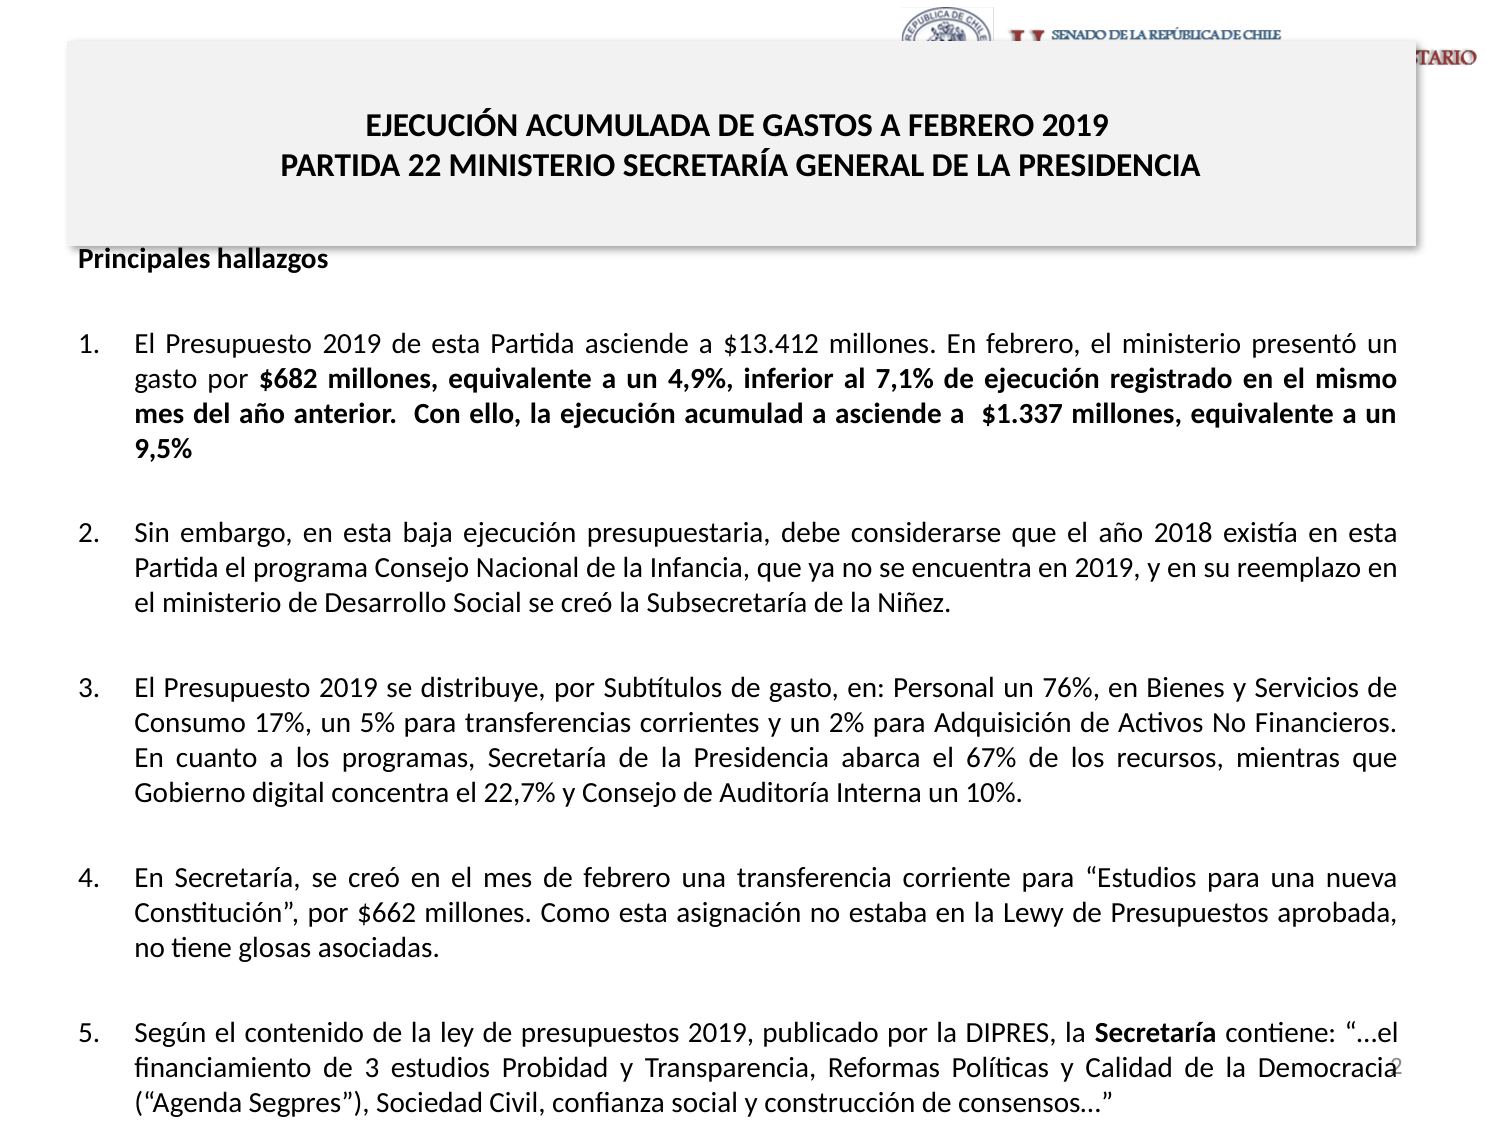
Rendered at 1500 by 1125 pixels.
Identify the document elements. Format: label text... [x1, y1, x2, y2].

picture [901, 3, 1500, 117]
title EJECUCIÓN ACUMULADA DE GASTOS A FEBRERO 2019 PARTIDA 22 MINISTERIO SECRETARÍA GENERAL DE LA PRESIDENCIA [67, 41, 1415, 246]
text_box Principales hallazgos El Presupuesto 2019 de esta Partida asciende a $13.412 millones. En febrero, el ministerio presentó un gasto por $682 millones, equivalente a un 4,9%, inferior al 7,1% de ejecución registrado en el mismo mes del año anterior. Con ello, la ejecución acumulad a asciende a $1.337 millones, equivalente a un 9,5% Sin embargo, en esta baja ejecución presupuestaria, debe considerarse que el año 2018 existía en esta Partida el programa Consejo Nacional de la Infancia, que ya no se encuentra en 2019, y en su reemplazo en el ministerio de Desarrollo Social se creó la Subsecretaría de la Niñez. El Presupuesto 2019 se distribuye, por Subtítulos de gasto, en: Personal un 76%, en Bienes y Servicios de Consumo 17%, un 5% para transferencias corrientes y un 2% para Adquisición de Activos No Financieros. En cuanto a los programas, Secretaría de la Presidencia abarca el 67% de los recursos, mientras que Gobierno digital concentra el 22,7% y Consejo de Auditoría Interna un 10%. En Secretaría, se creó en el mes de febrero una transferencia corriente para “Estudios para una nueva Constitución”, por $662 millones. Como esta asignación no estaba en la Lewy de Presupuestos aprobada, no tiene glosas asociadas. Según el contenido de la ley de presupuestos 2019, publicado por la DIPRES, la Secretaría contiene: “…el financiamiento de 3 estudios Probidad y Transparencia, Reformas Políticas y Calidad de la Democracia (“Agenda Segpres”), Sociedad Civil, confianza social y construcción de consensos…” [63, 231, 1414, 1059]
slide_number 2 [1067, 1035, 1418, 1095]
